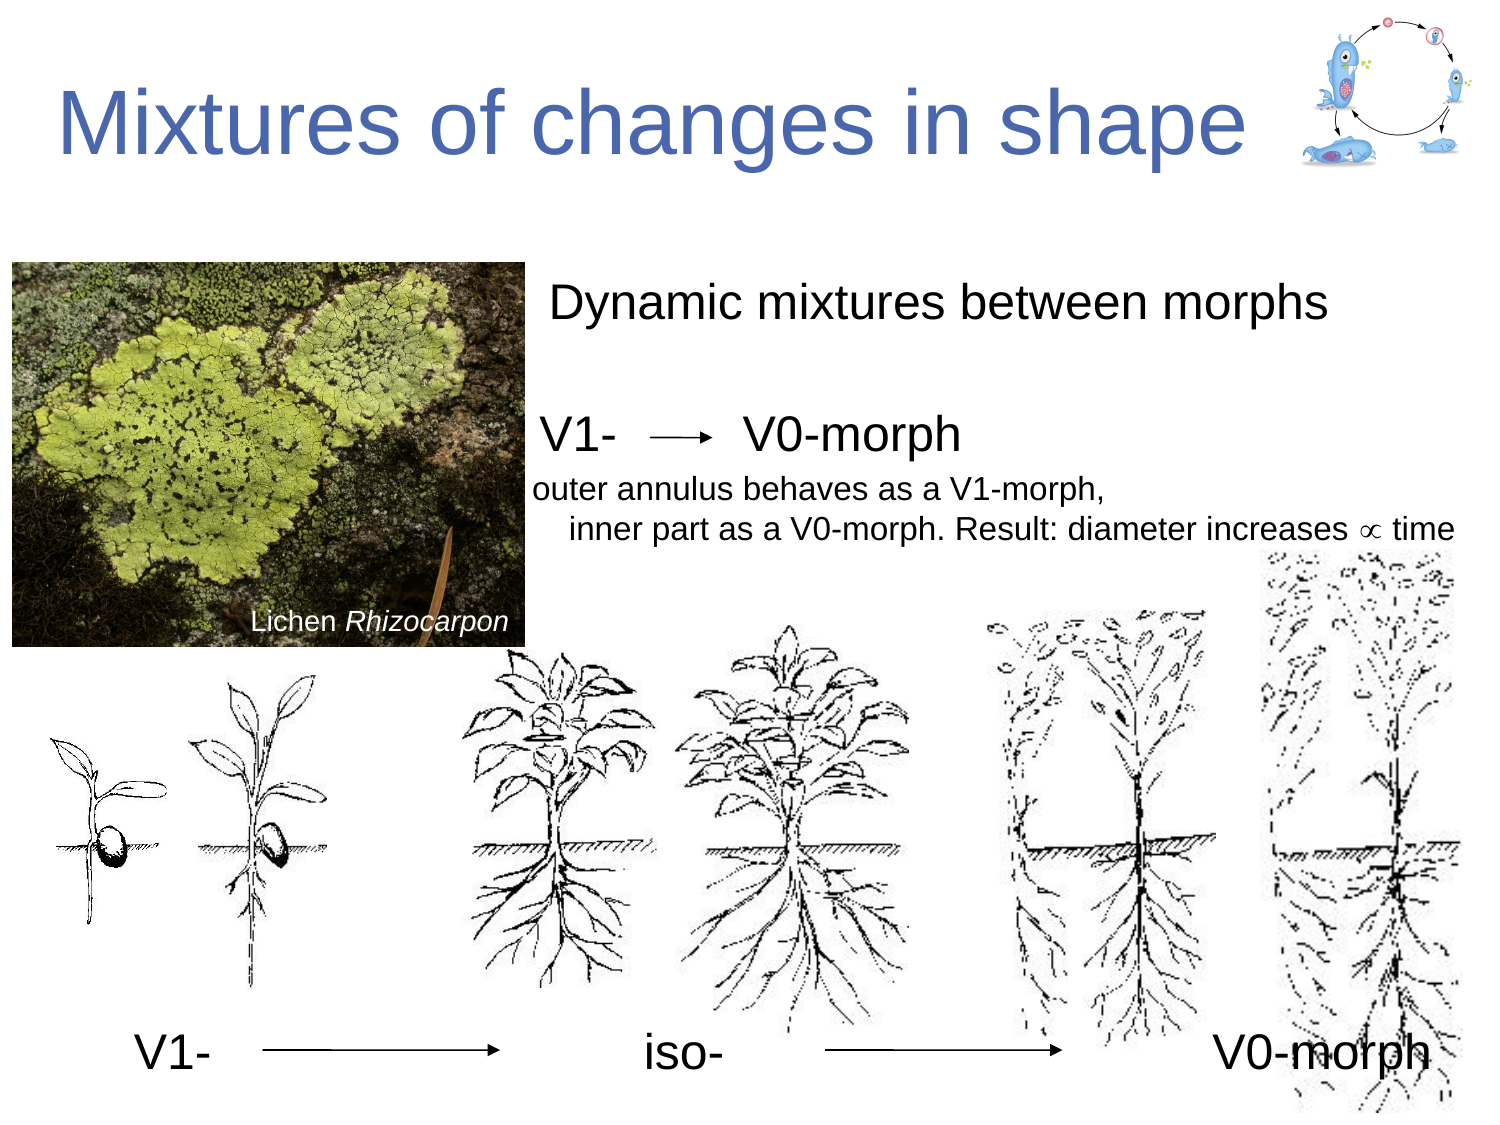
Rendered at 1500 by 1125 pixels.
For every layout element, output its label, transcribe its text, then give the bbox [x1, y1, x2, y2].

picture [1260, 549, 1463, 1113]
picture [12, 262, 526, 648]
picture [674, 624, 910, 1038]
text_box [649, 431, 713, 444]
text_box V1- iso- V0-morph [119, 1012, 1255, 1087]
picture [986, 609, 1216, 1051]
picture [462, 649, 658, 988]
title Mixtures of changes in shape [41, 31, 1500, 219]
picture [187, 674, 327, 991]
text_box V1- V0-morph [529, 393, 978, 459]
text_box [262, 1043, 500, 1057]
text_box outer annulus behaves as a V1-morph, inner part as a V0-morph. Result: diameter increases  time [529, 459, 1471, 555]
text_box Dynamic mixtures between morphs [533, 262, 1345, 337]
picture [1296, 12, 1484, 31]
picture [49, 737, 167, 926]
